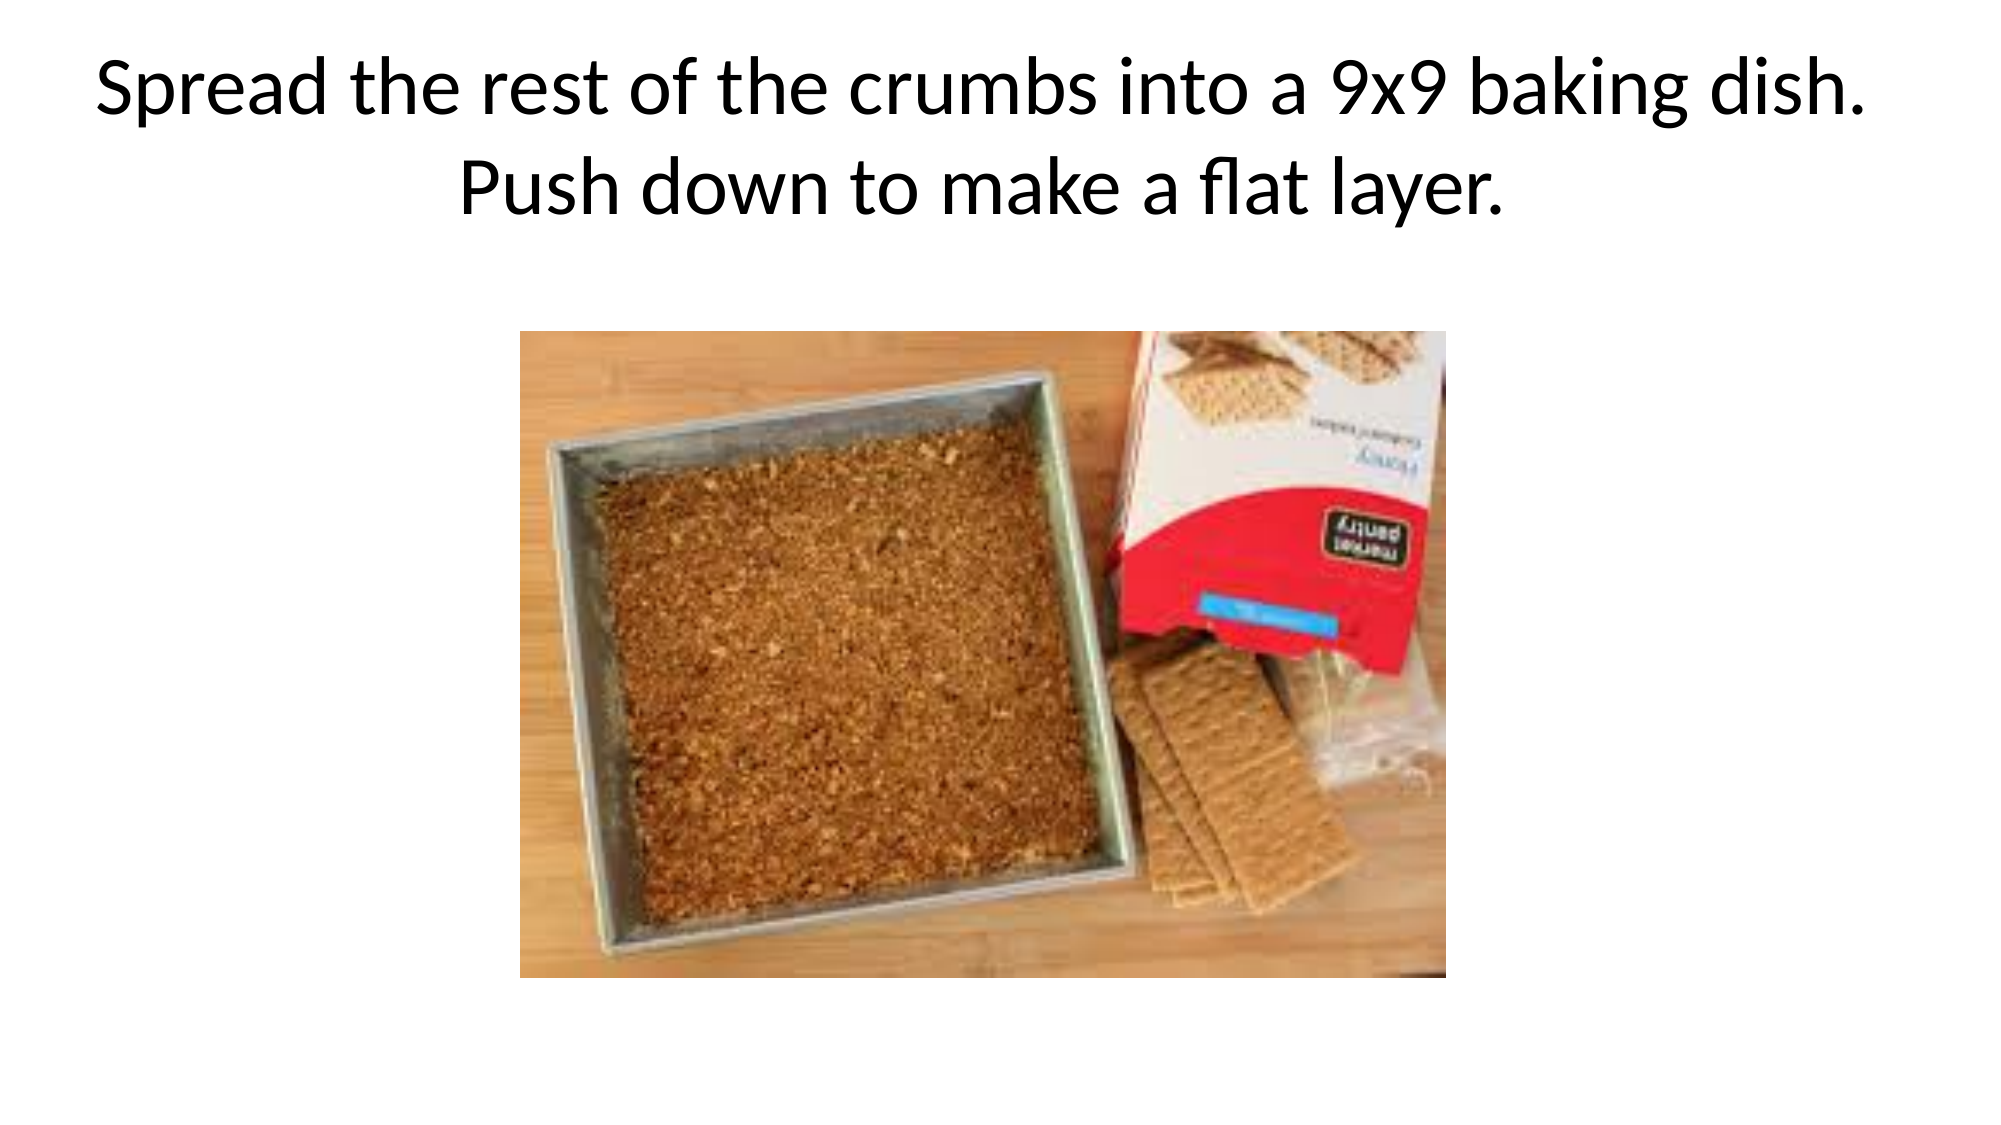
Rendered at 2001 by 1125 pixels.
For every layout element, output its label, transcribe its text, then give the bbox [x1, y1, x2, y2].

picture [520, 331, 1446, 978]
text_box Spread the rest of the crumbs into a 9x9 baking dish. Push down to make a flat layer. [80, 23, 1886, 239]
